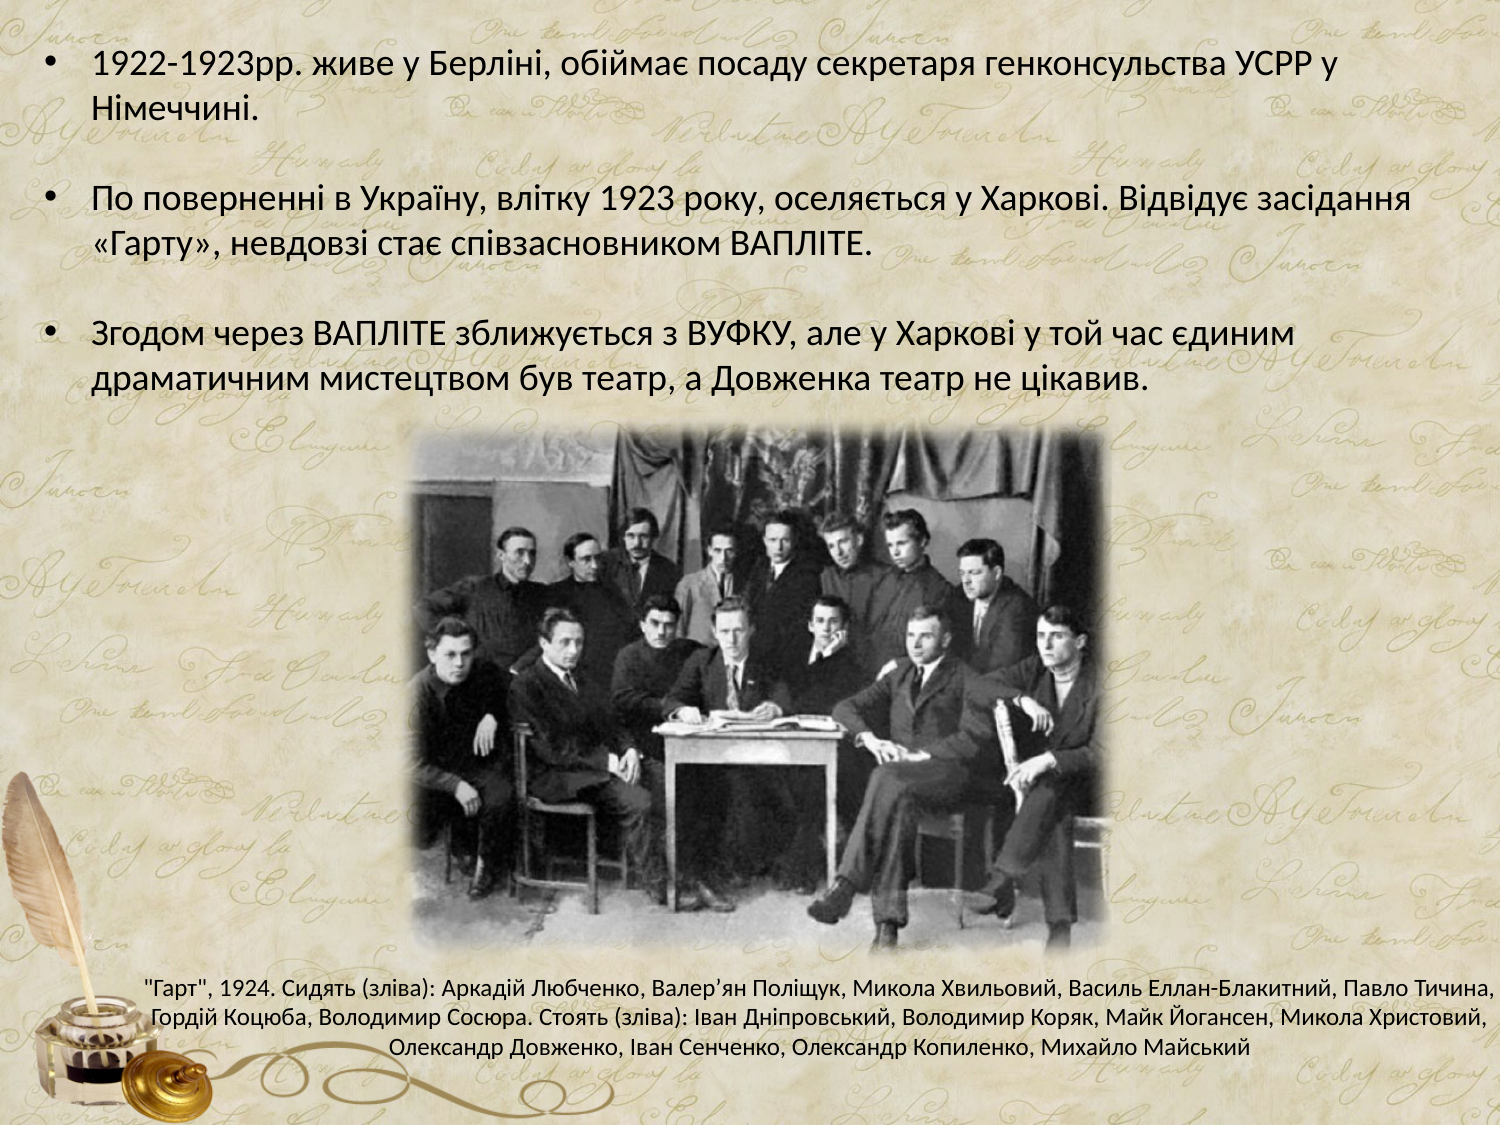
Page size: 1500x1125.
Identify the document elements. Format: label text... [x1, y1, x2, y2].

picture [0, 0, 1500, 1125]
text_box 1922-1923рр. живе у Берліні, обіймає посаду секретаря генконсульства УСРР у Німеччині. По поверненні в Україну, влітку 1923 року, оселяється у Харкові. Відвідує засідання «Гарту», невдовзі стає співзасновником ВАПЛІТЕ. Згодом через ВАПЛІТЕ зближується з ВУФКУ, але у Харкові у той час єдиним драматичним мистецтвом був театр, а Довженка театр не цікавив. [29, 30, 1483, 406]
text_box "Гарт", 1924. Сидять (зліва): Аркадій Любченко, Валер’ян Поліщук, Микола Хвильовий, Василь Еллан-Блакитний, Павло Тичина, Гордій Коцюба, Володимир Сосюра. Стоять (зліва): Іван Дніпровський, Володимир Коряк, Майк Йогансен, Микола Христовий, Олександр Довженко, Іван Сенченко, Олександр Копиленко, Михайло Майський [93, 963, 1500, 1069]
